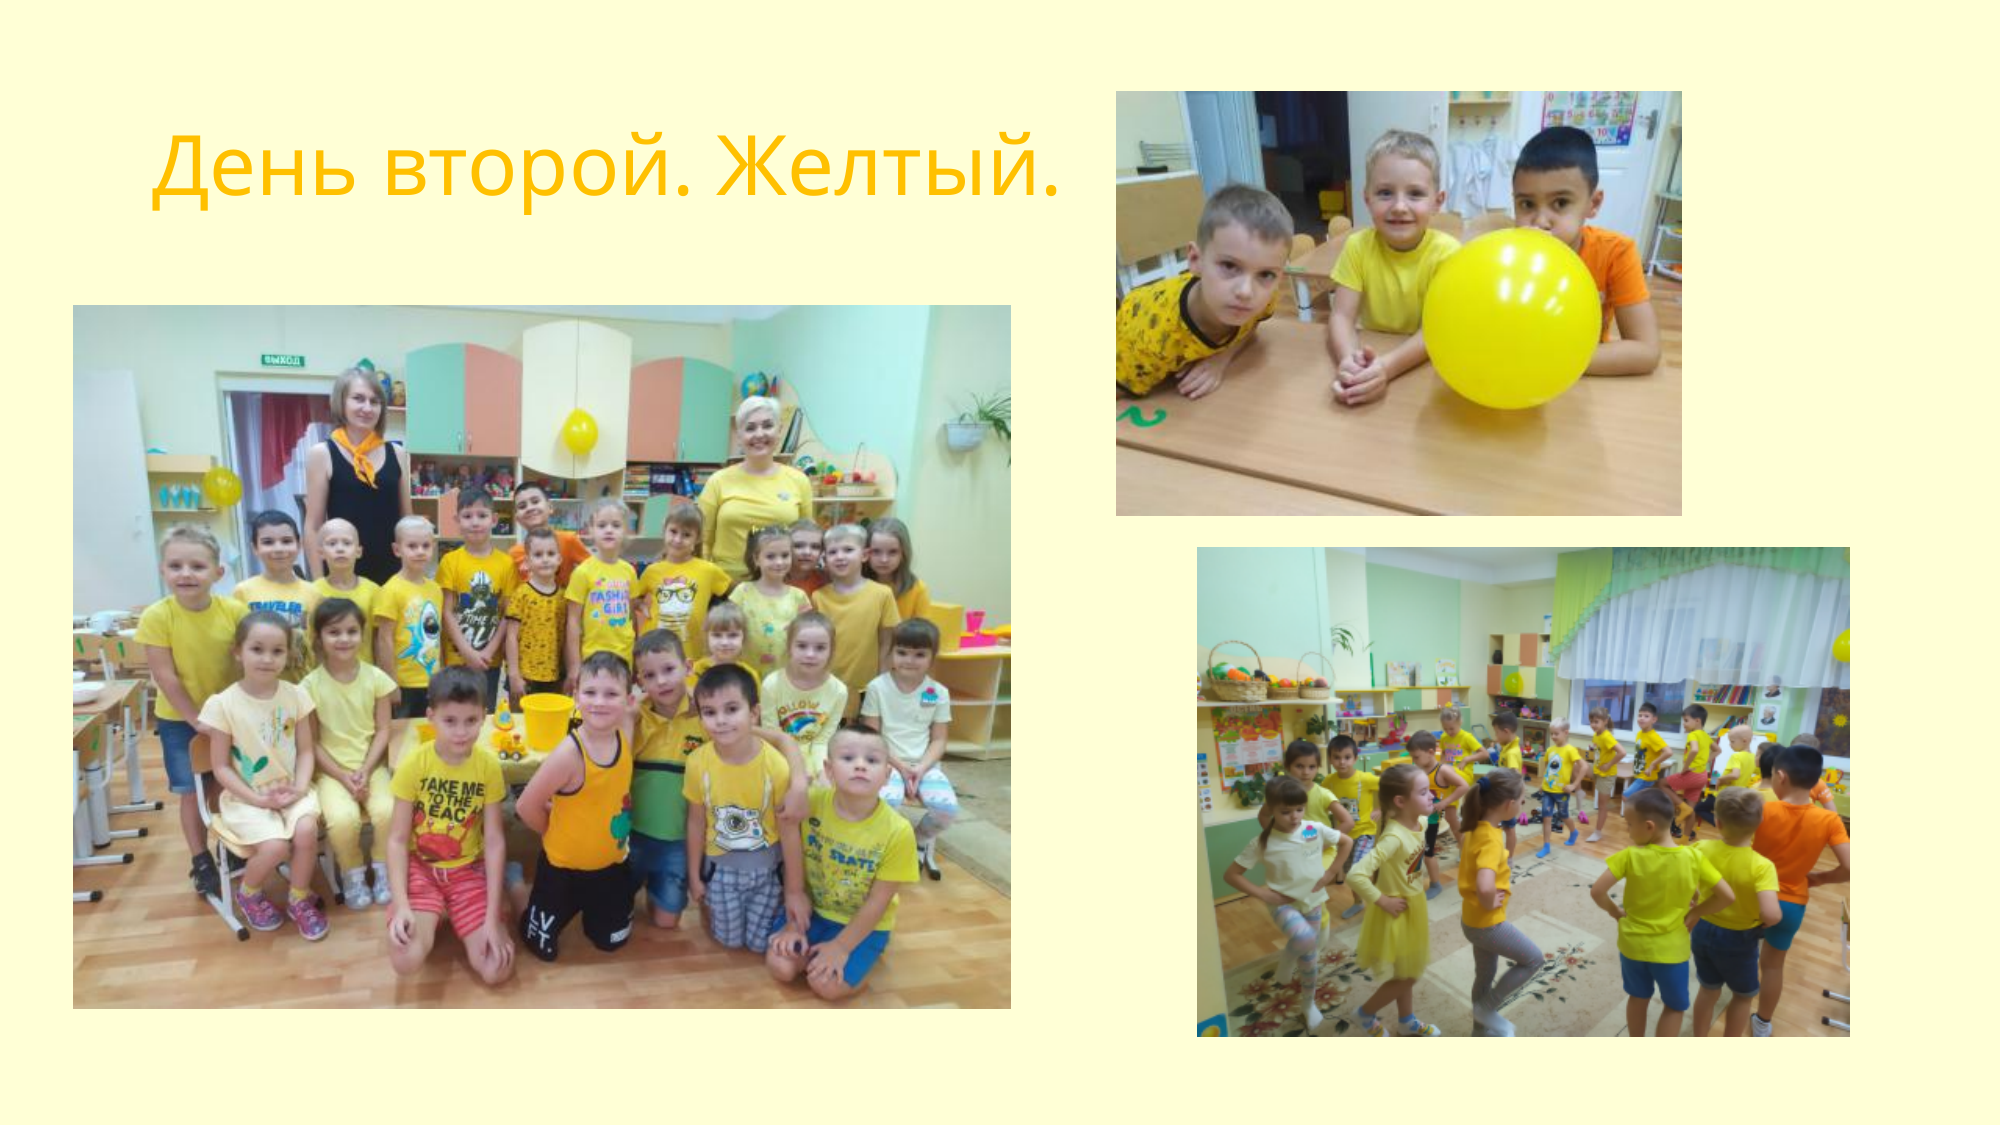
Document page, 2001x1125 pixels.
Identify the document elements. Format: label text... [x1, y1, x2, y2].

title День второй. Желтый. [137, 59, 1863, 278]
picture [73, 305, 1011, 1009]
picture [1116, 91, 1682, 516]
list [1197, 547, 1850, 1037]
